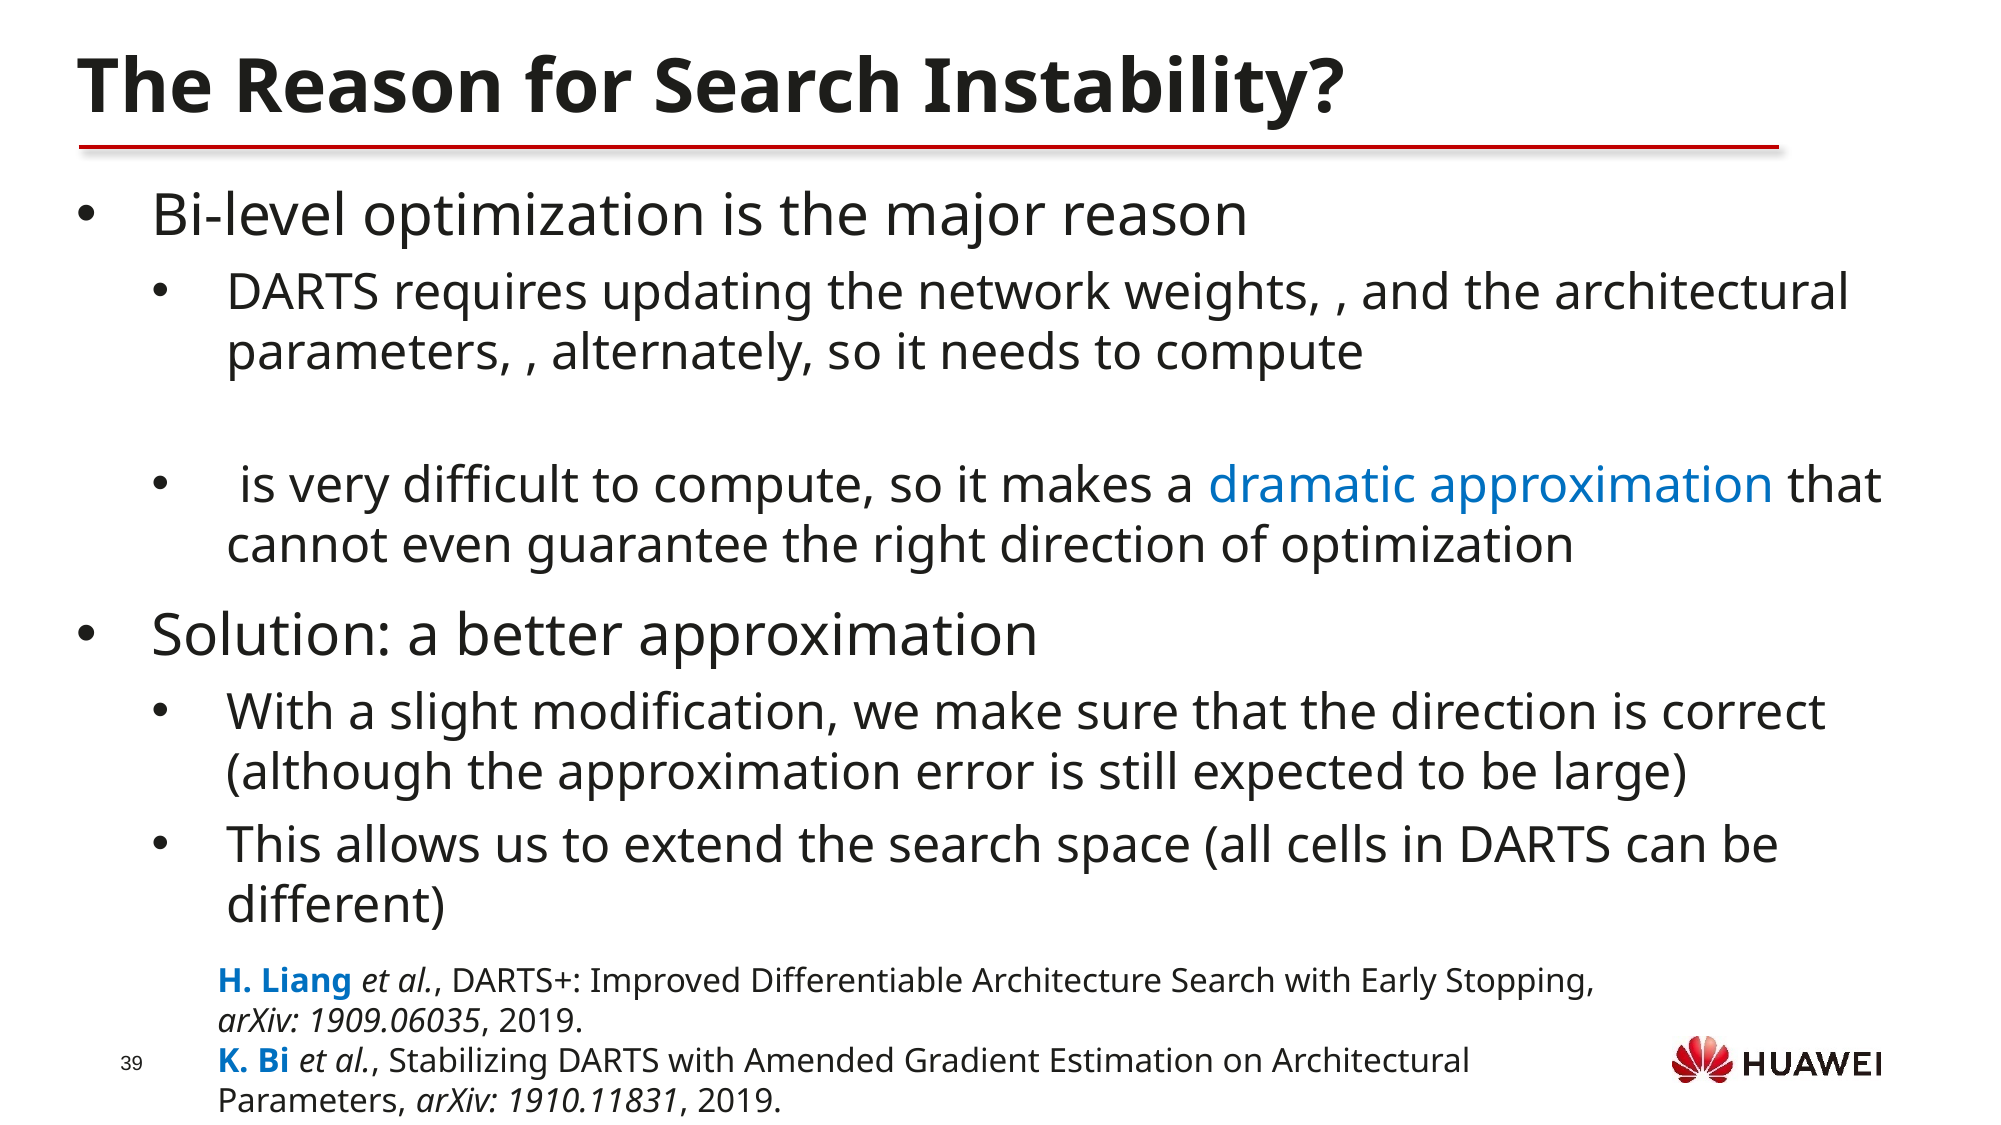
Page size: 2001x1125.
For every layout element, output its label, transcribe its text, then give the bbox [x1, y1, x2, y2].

picture [1680, 1036, 1881, 1083]
text_box H. Liang et al., DARTS+: Improved Differentiable Architecture Search with Early Stopping, arXiv: 1909.06035, 2019. K. Bi et al., Stabilizing DARTS with Amended Gradient Estimation on Architectural Parameters, arXiv: 1910.11831, 2019. [201, 956, 1680, 1123]
text_box The Reason for Search Instability? [76, 28, 1778, 137]
